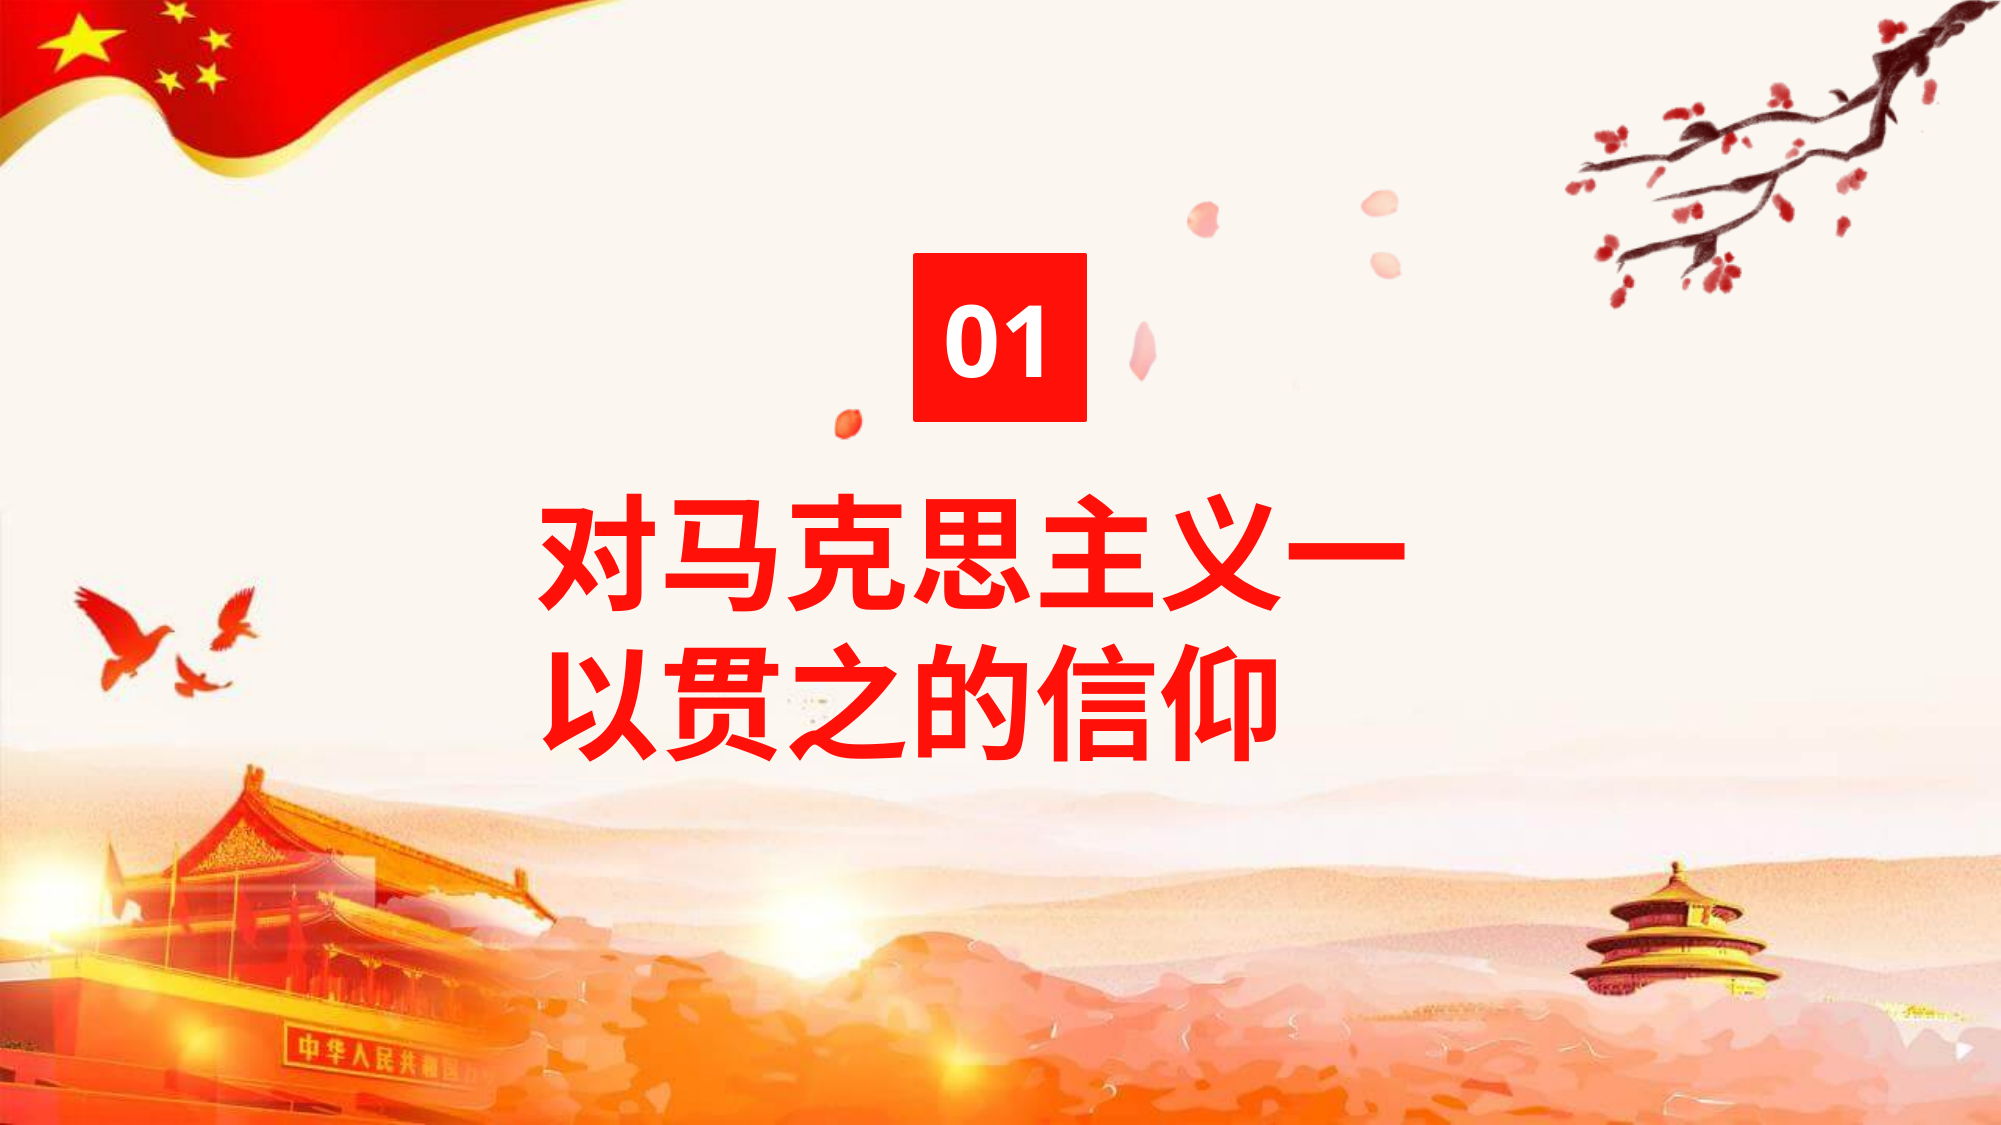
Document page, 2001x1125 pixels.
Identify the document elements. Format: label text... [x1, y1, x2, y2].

picture [0, 0, 2001, 1125]
text_box 对马克思主义一以贯之的信仰 [519, 467, 1482, 783]
